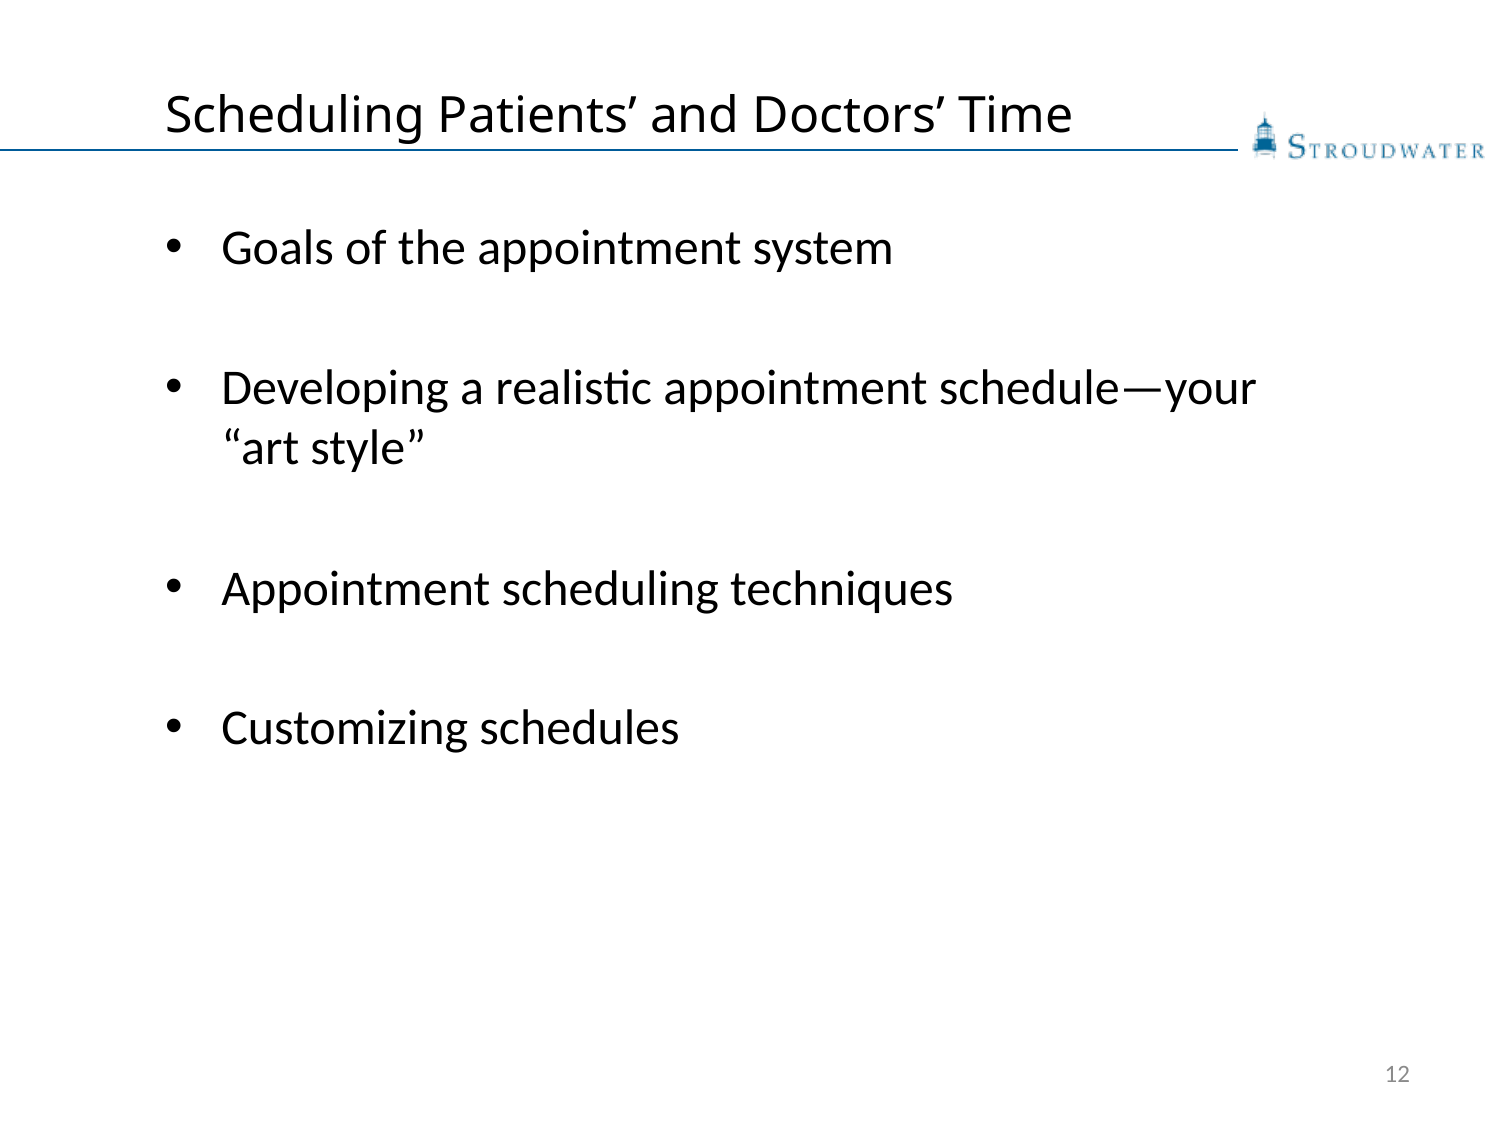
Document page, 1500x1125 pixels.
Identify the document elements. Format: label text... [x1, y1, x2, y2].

list Goals of the appointment system Developing a realistic appointment schedule—your “art style” Appointment scheduling techniques Customizing schedules [150, 207, 1347, 950]
title Scheduling Patients’ and Doctors’ Time [150, 75, 1200, 150]
picture [1250, 110, 1488, 163]
slide_number 12 [1074, 1042, 1425, 1103]
